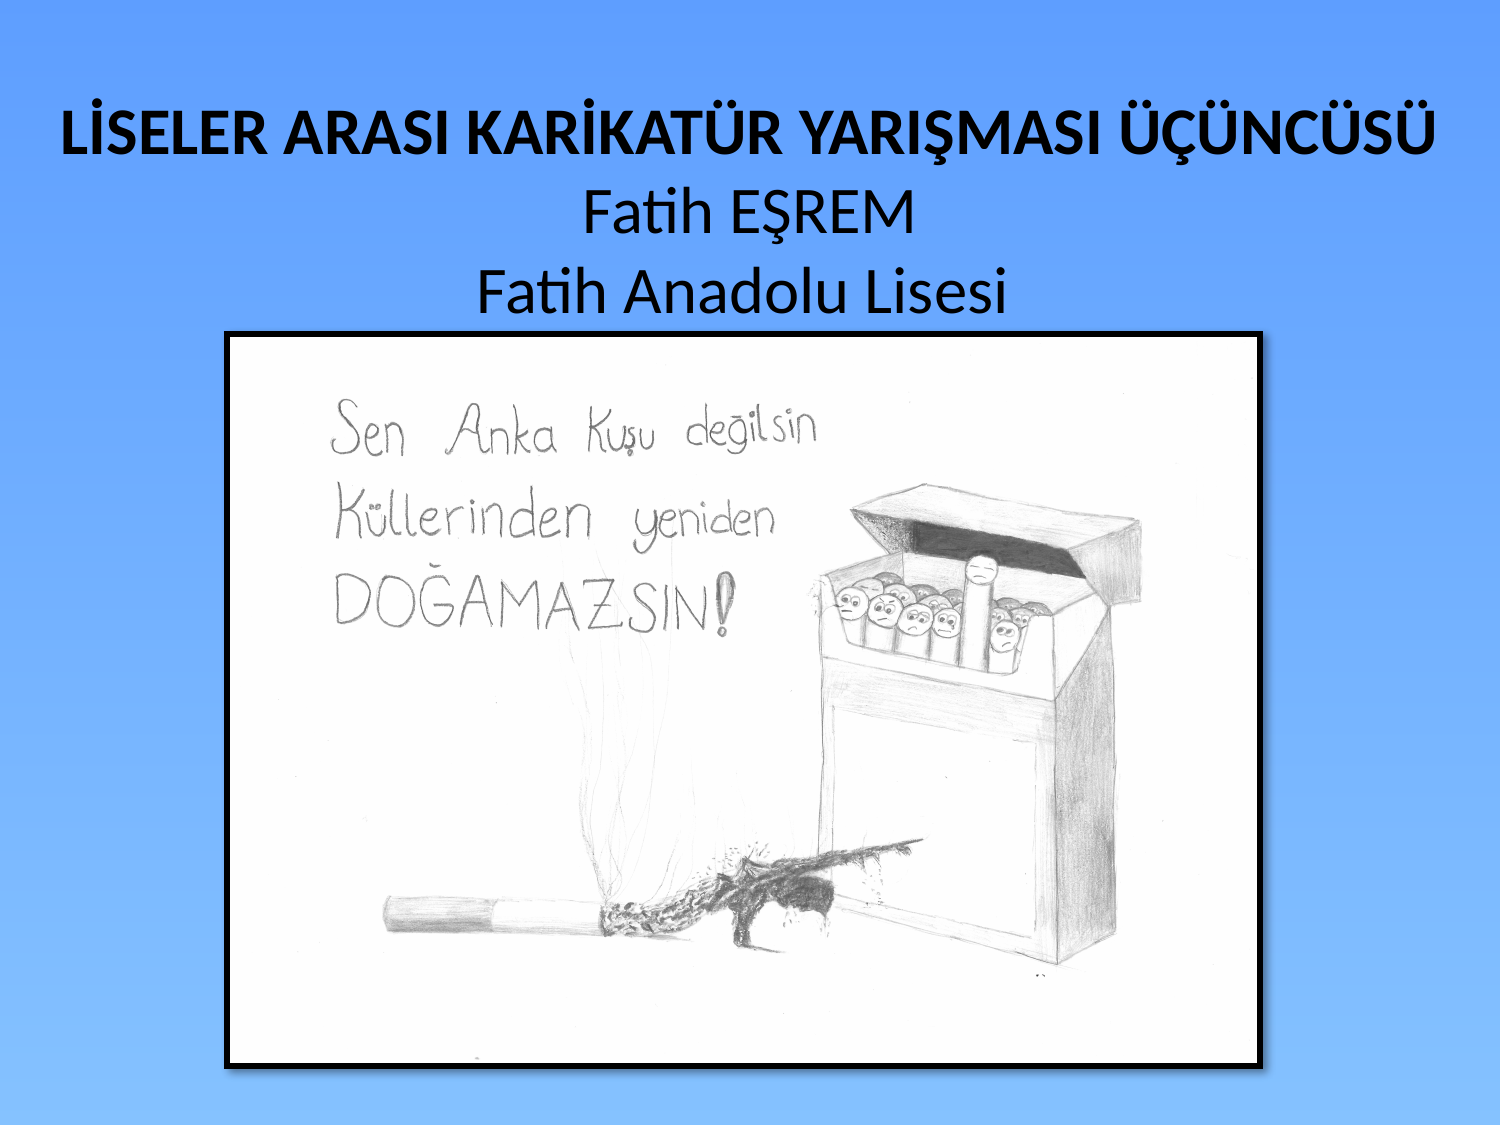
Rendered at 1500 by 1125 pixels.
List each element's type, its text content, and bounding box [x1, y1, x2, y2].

title LİSELER ARASI KARİKATÜR YARIŞMASI ÜÇÜNCÜSÜ Fatih EŞREM Fatih Anadolu Lisesi [29, 113, 1471, 302]
picture [229, 336, 1257, 1064]
